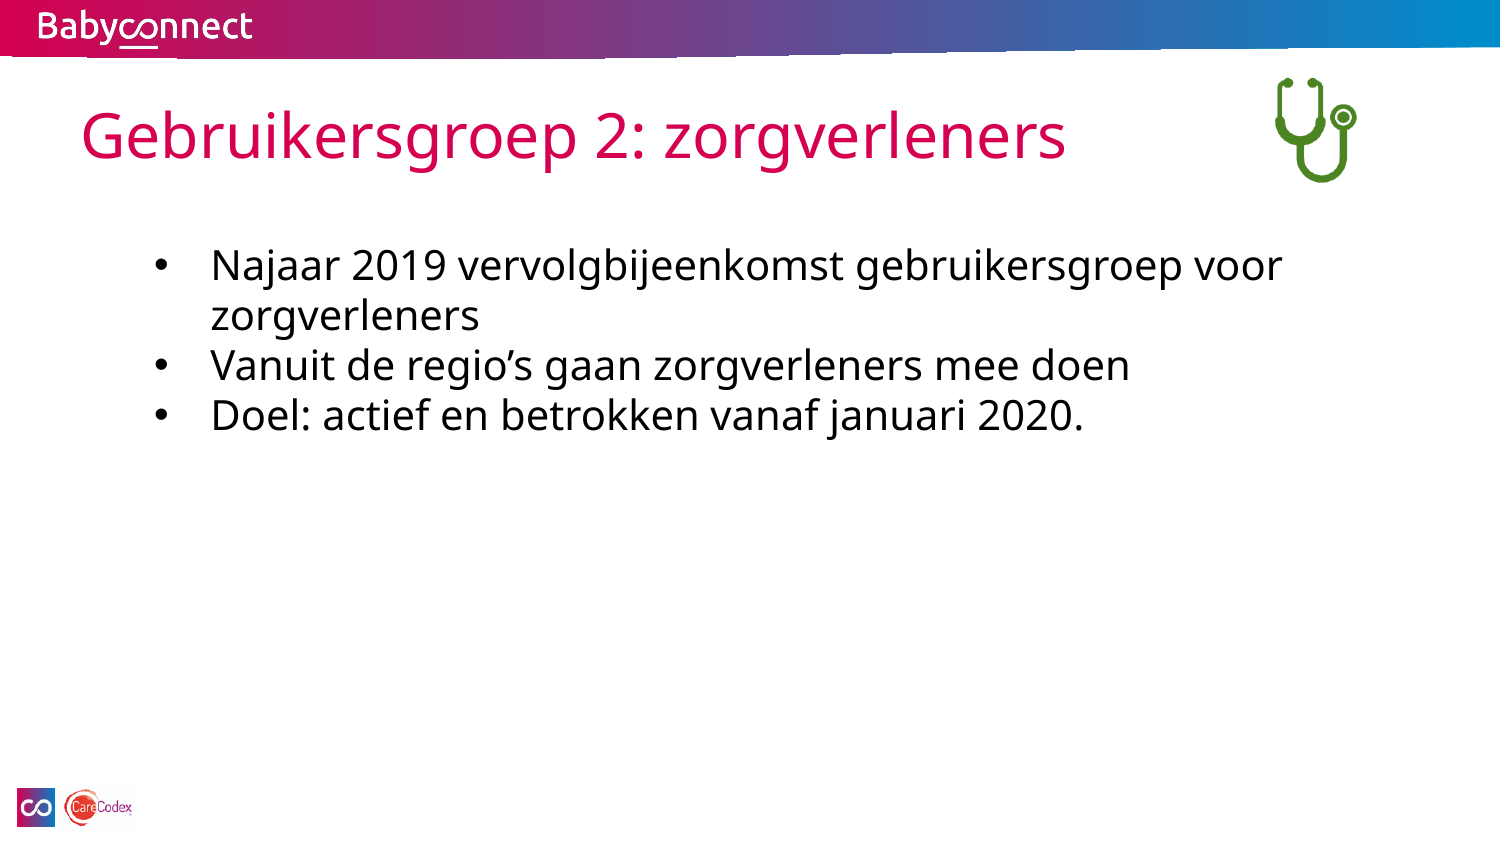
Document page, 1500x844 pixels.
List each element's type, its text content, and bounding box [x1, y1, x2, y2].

picture [1258, 73, 1373, 187]
title Gebruikersgroep 2: zorgverleners [65, 97, 1258, 166]
picture [17, 788, 55, 827]
picture [61, 786, 134, 832]
text_box Najaar 2019 vervolgbijeenkomst gebruikersgroep voor zorgverleners Vanuit de regio’s gaan zorgverleners mee doen Doel: actief en betrokken vanaf januari 2020. [139, 186, 1361, 547]
